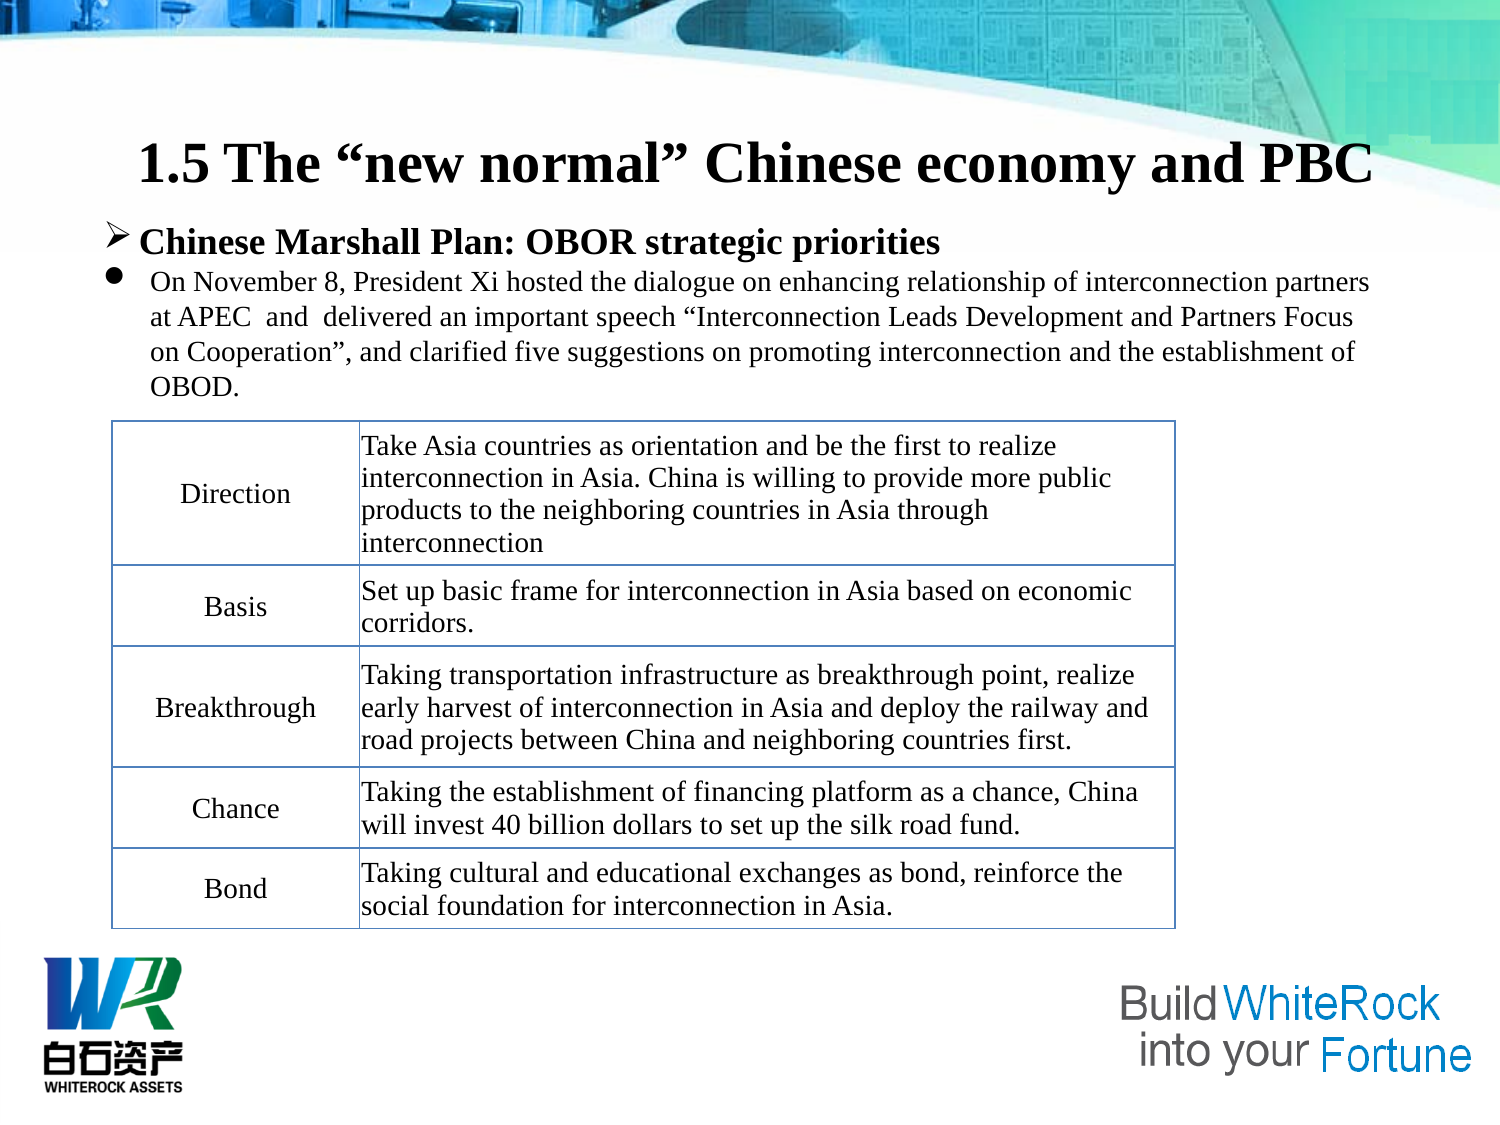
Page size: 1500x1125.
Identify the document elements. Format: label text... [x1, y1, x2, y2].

picture [1107, 962, 1478, 1083]
table_cell Chance [113, 768, 359, 847]
table_header Direction [113, 422, 359, 564]
table_cell Breakthrough [113, 647, 359, 766]
table_cell Taking cultural and educational exchanges as bond, reinforce the social foundation for interconnection in Asia. [360, 849, 1174, 928]
picture [0, 0, 1500, 252]
table_header Take Asia countries as orientation and be the first to realize interconnection in Asia. China is willing to provide more public products to the neighboring countries in Asia through interconnection [360, 422, 1174, 564]
picture [0, 921, 220, 1123]
table_cell Taking the establishment of financing platform as a chance, China will invest 40 billion dollars to set up the silk road fund. [360, 768, 1174, 847]
table_cell Set up basic frame for interconnection in Asia based on economic corridors. [360, 566, 1174, 645]
table_cell Bond [113, 849, 359, 928]
table_cell Taking transportation infrastructure as breakthrough point, realize early harvest of interconnection in Asia and deploy the railway and road projects between China and neighboring countries first. [360, 647, 1174, 766]
text_box Chinese Marshall Plan: OBOR strategic priorities On November 8, President Xi hosted the dialogue on enhancing relationship of interconnection partners at APEC and delivered an important speech “Interconnection Leads Development and Partners Focus on Cooperation”, and clarified five suggestions on promoting interconnection and the establishment of OBOD. [88, 209, 1395, 445]
table_cell Basis [113, 566, 359, 645]
text_box 1.5 The “new normal” Chinese economy and PBC [82, 46, 1432, 213]
